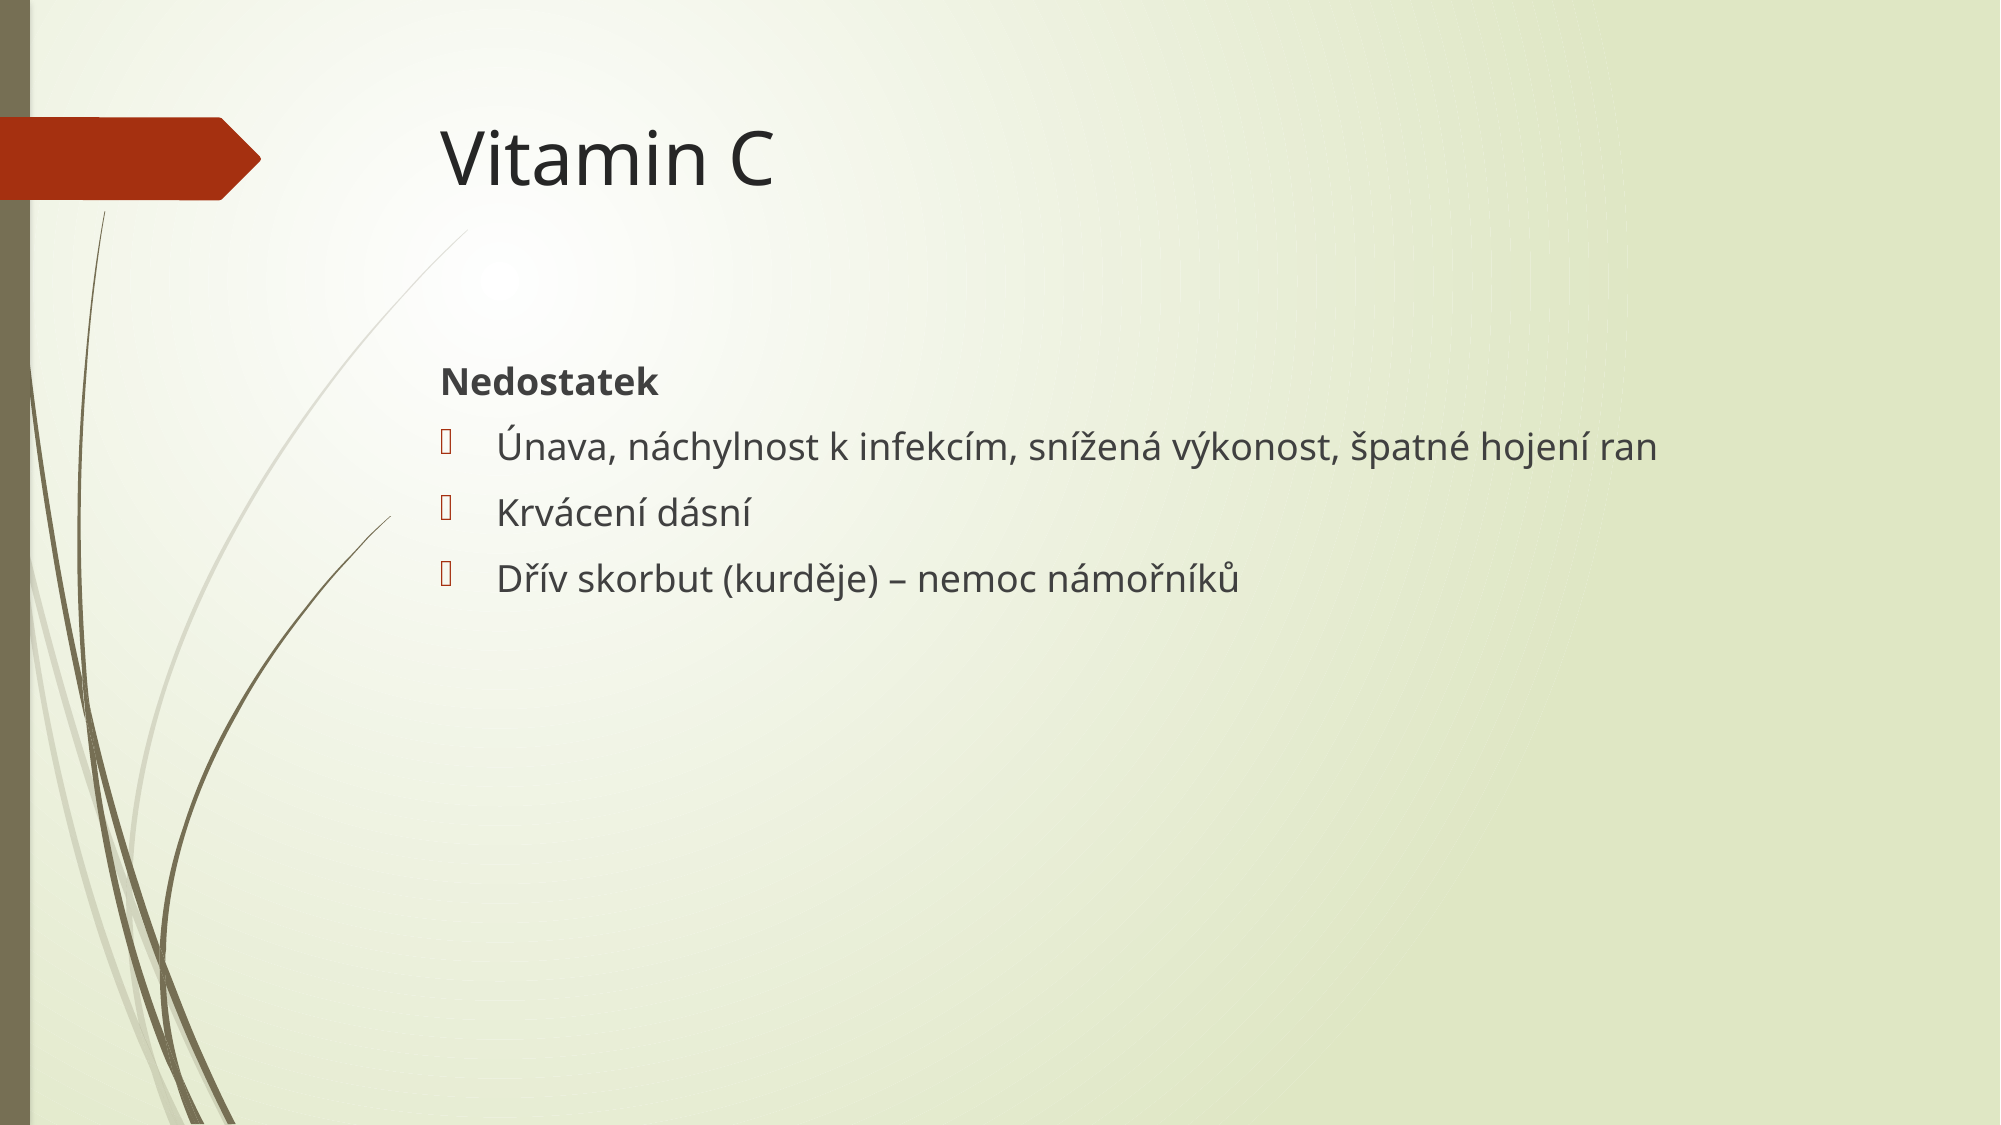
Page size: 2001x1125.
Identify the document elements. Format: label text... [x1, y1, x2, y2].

list Nedostatek Únava, náchylnost k infekcím, snížená výkonost, špatné hojení ran Krvácení dásní Dřív skorbut (kurděje) – nemoc námořníků [424, 350, 1888, 970]
title Vitamin C [425, 102, 1888, 313]
